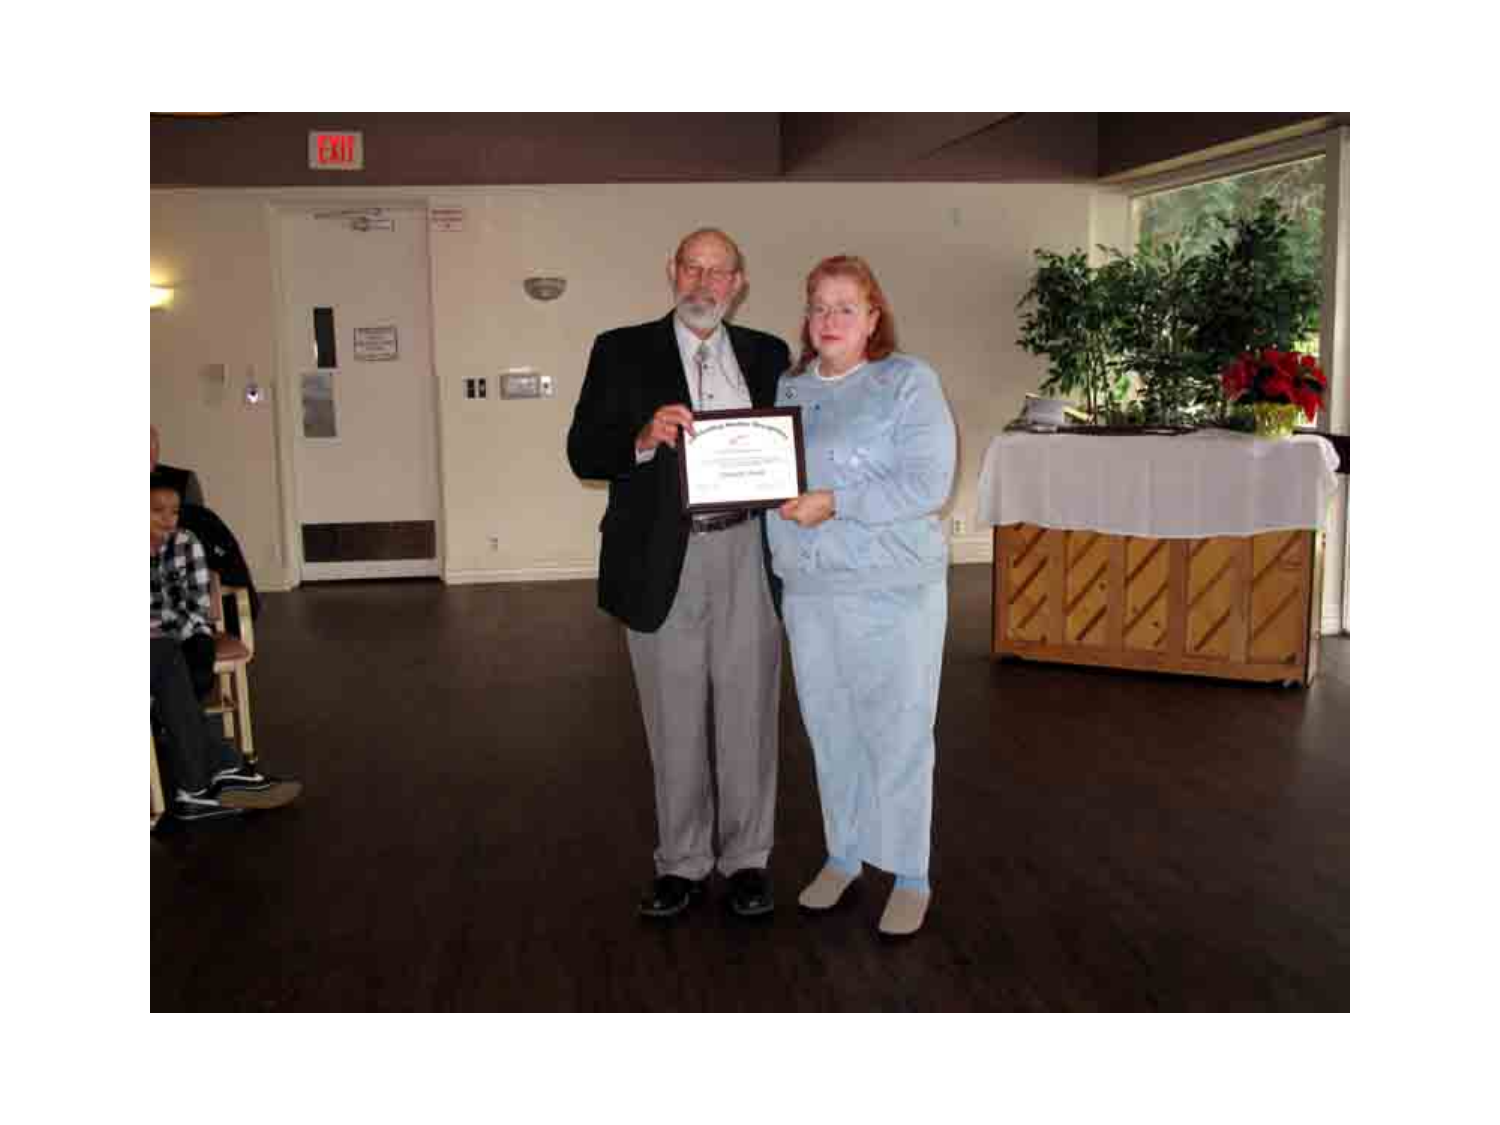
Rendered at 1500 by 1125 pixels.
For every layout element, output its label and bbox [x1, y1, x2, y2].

picture [149, 112, 1351, 1013]
